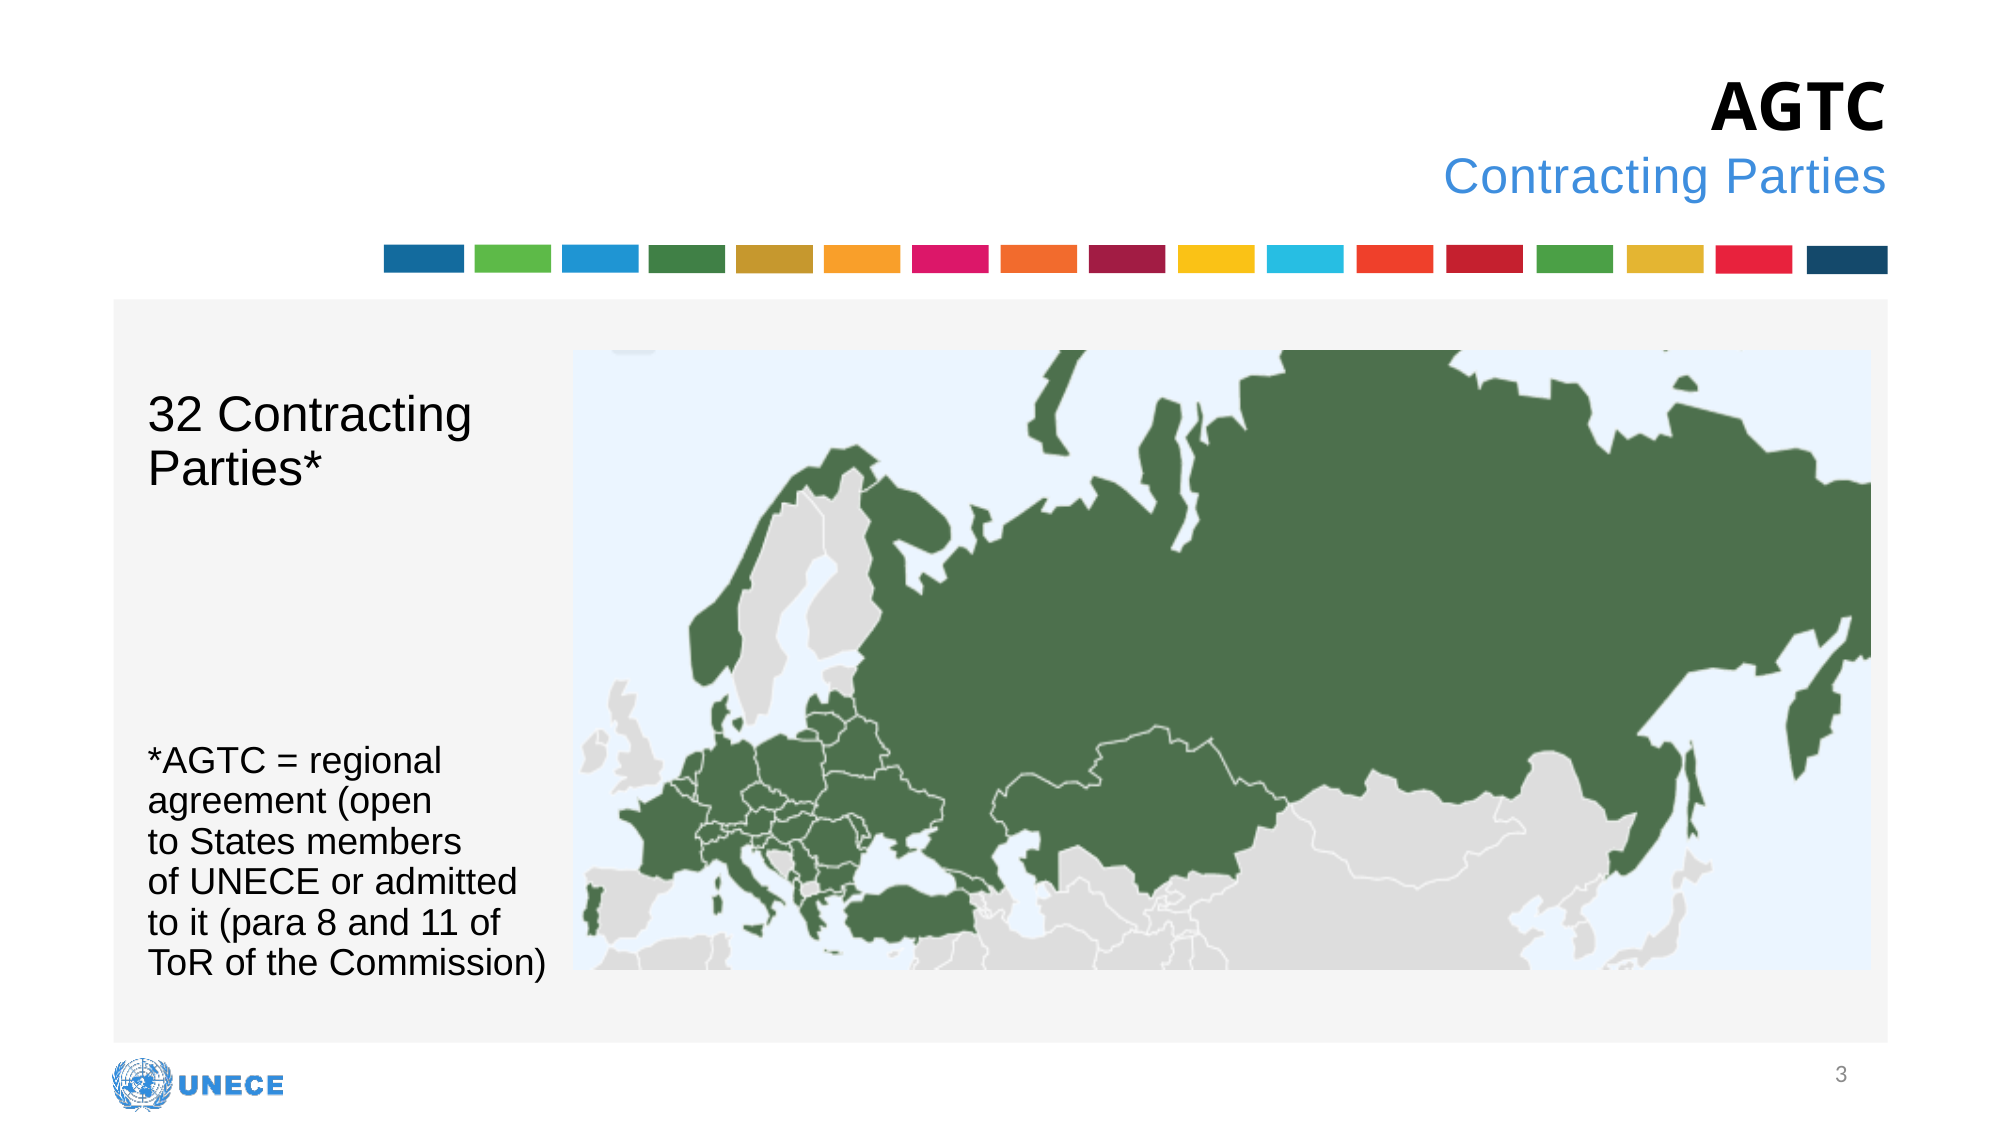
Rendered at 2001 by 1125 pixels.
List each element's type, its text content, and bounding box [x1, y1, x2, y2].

text_box AGTC Contracting Parties [457, 52, 1903, 216]
list 32 Contracting Parties* *AGTC = regional agreement (open to States members of UNECE or admitted to it (para 8 and 11 of ToR of the Commission) [113, 299, 1888, 1043]
picture [573, 350, 1871, 970]
slide_number 3 [1412, 1042, 1863, 1103]
picture [108, 1057, 286, 1113]
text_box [383, 231, 1888, 286]
